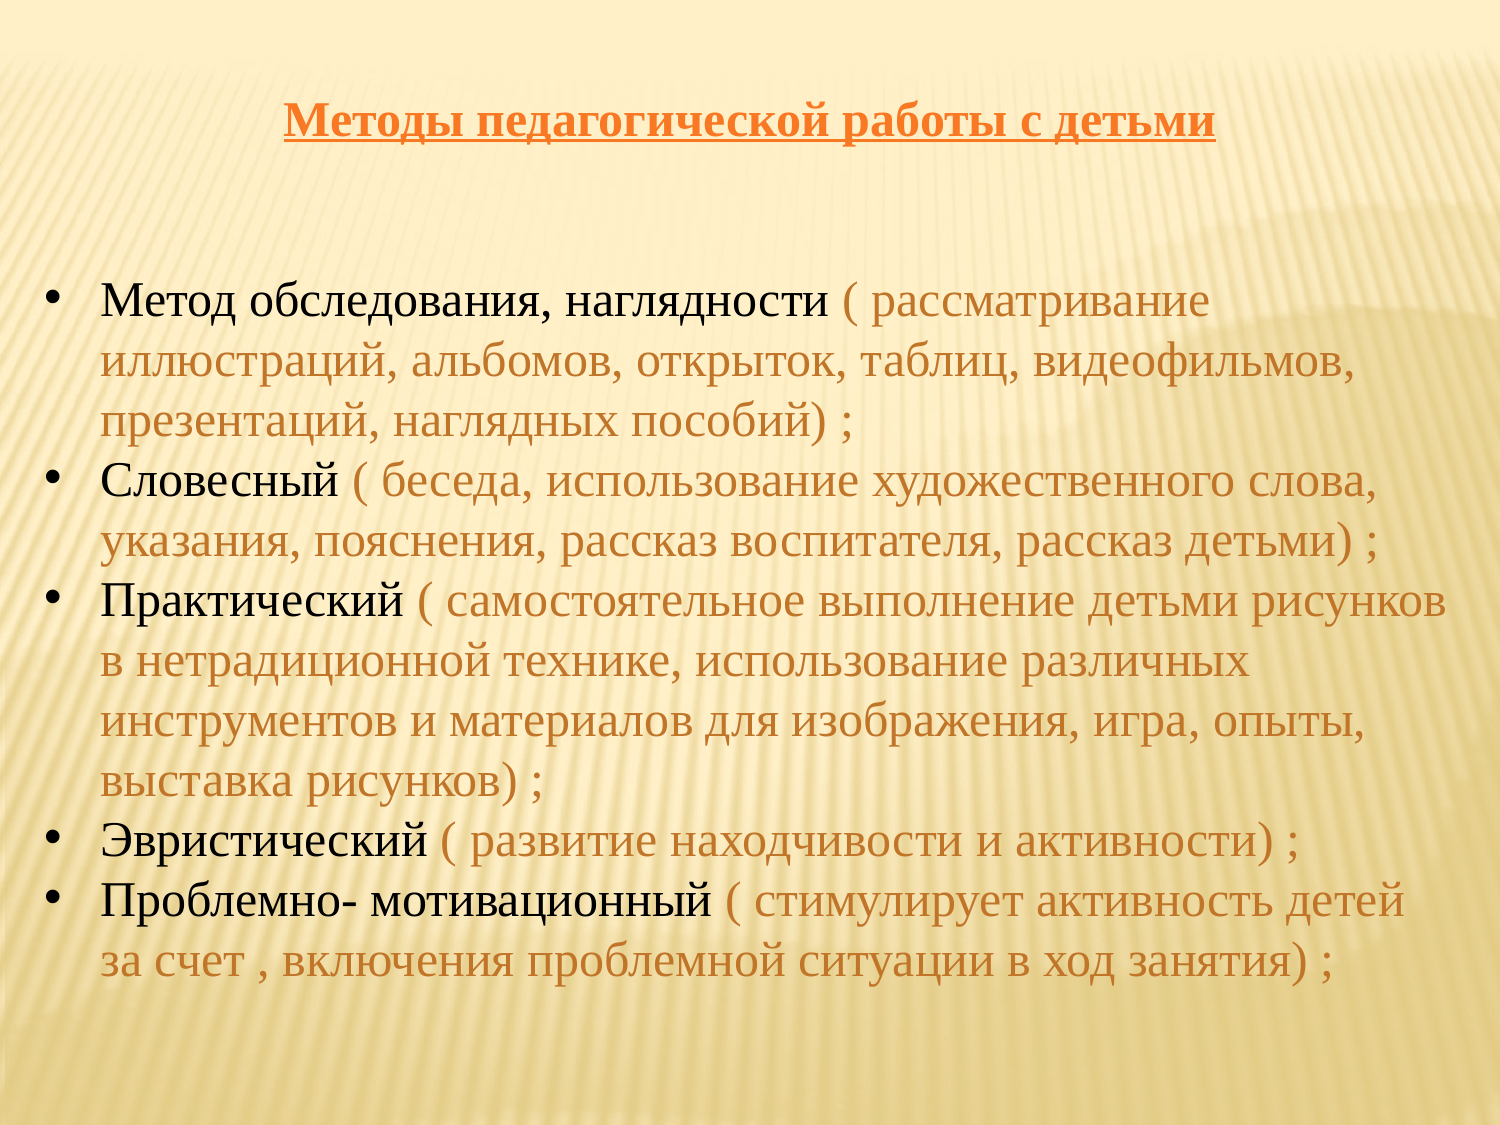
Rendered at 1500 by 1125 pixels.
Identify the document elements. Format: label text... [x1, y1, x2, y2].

text_box Методы педагогической работы с детьми Метод обследования, наглядности ( рассматривание иллюстраций, альбомов, открыток, таблиц, видеофильмов, презентаций, наглядных пособий) ; Словесный ( беседа, использование художественного слова, указания, пояснения, рассказ воспитателя, рассказ детьми) ; Практический ( самостоятельное выполнение детьми рисунков в нетрадиционной технике, использование различных инструментов и материалов для изображения, игра, опыты, выставка рисунков) ; Эвристический ( развитие находчивости и активности) ; Проблемно- мотивационный ( стимулирует активность детей за счет , включения проблемной ситуации в ход занятия) ; [29, 19, 1471, 1114]
